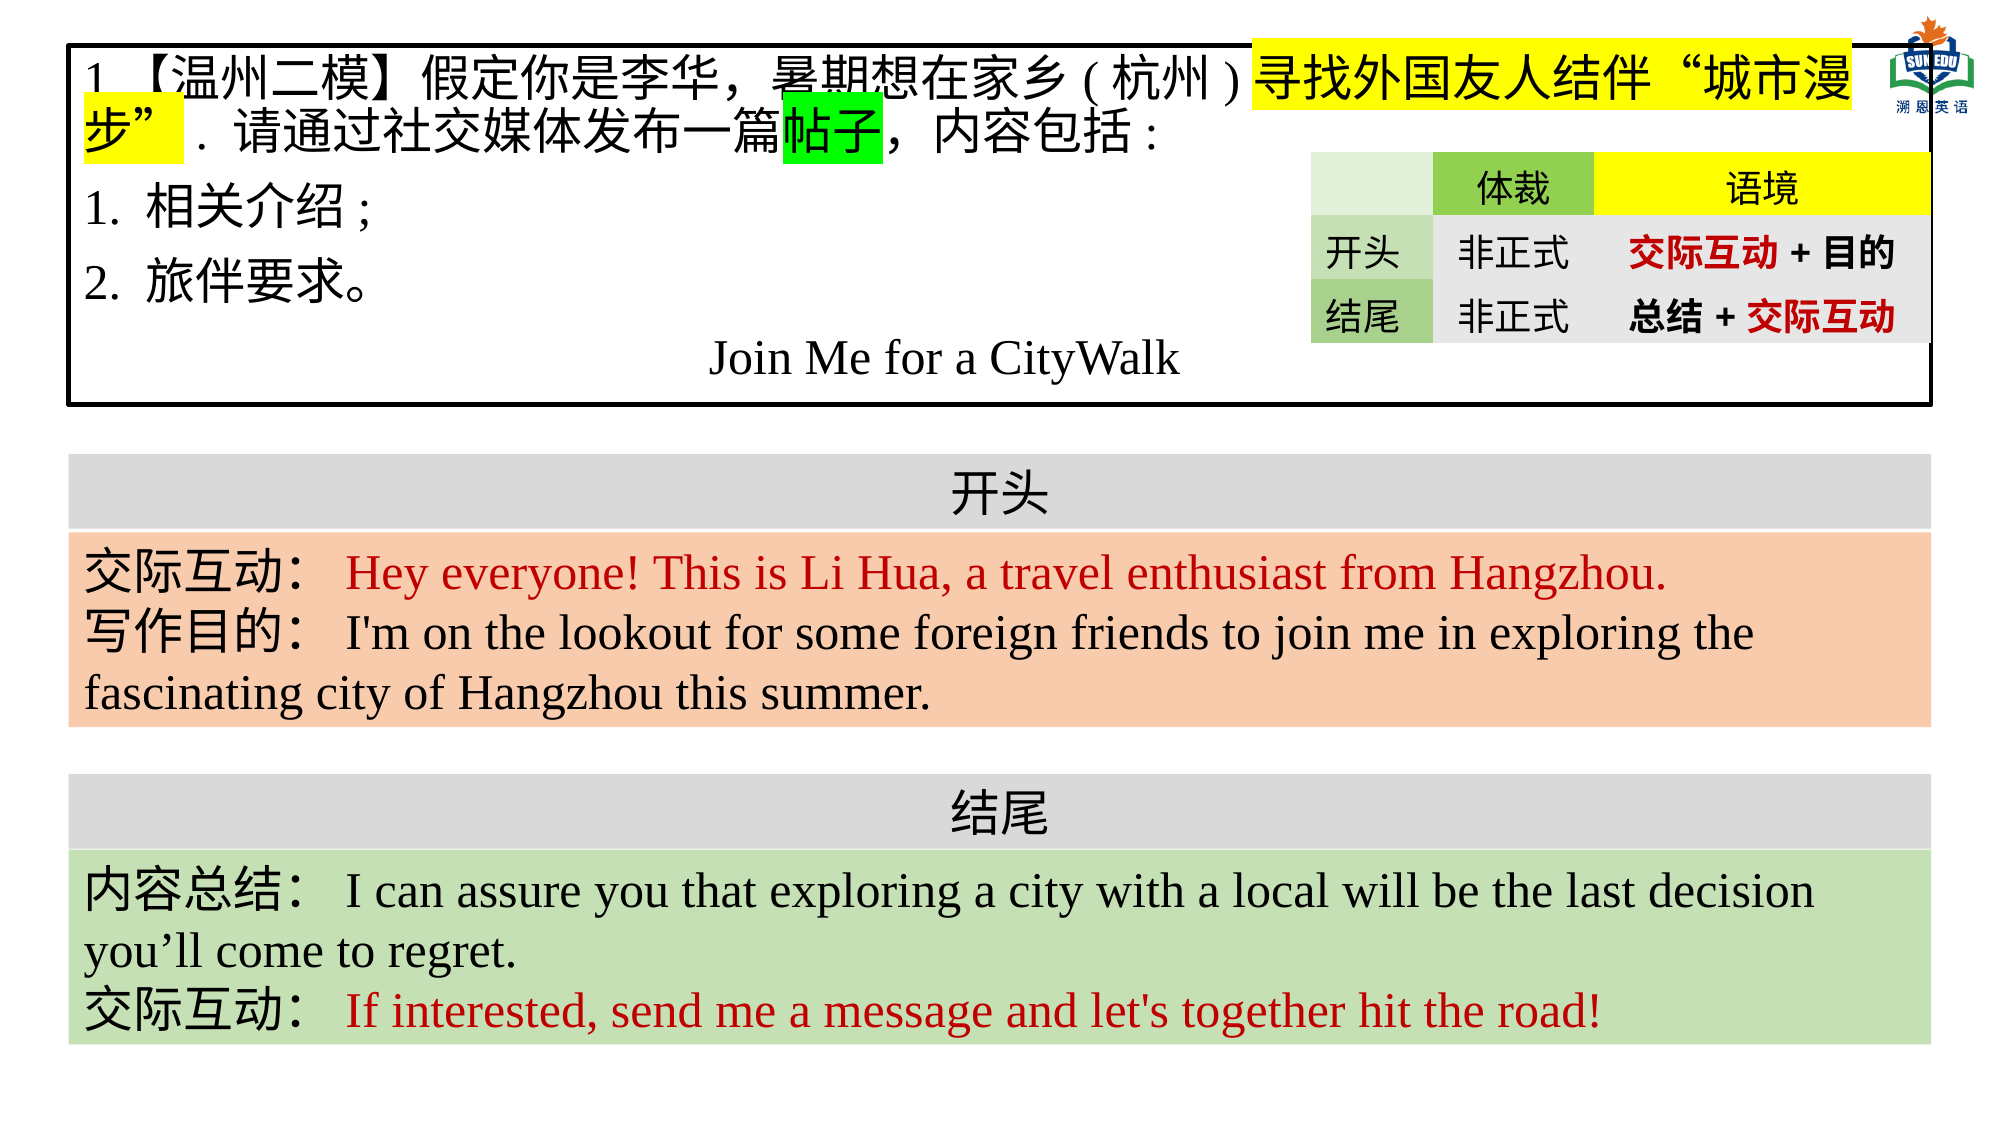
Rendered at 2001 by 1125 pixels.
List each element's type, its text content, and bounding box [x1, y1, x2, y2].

table_cell 非正式 [1433, 215, 1594, 279]
text_box 开头 [68, 453, 1932, 529]
table_header [1311, 152, 1433, 215]
list 1【温州二模】假定你是李华，暑期想在家乡(杭州)寻找外国友人结伴“城市漫步”. 请通过社交媒体发布一篇帖子，内容包括: 1. 相关介绍; 2. 旅伴要求。 Join Me for a CityWalk [68, 45, 1932, 405]
text_box 结尾 [68, 773, 1932, 849]
text_box 交际互动：Hey everyone! This is Li Hua, a travel enthusiast from Hangzhou. 写作目的：I'm on the lookout for some foreign friends to join me in exploring the fascinating city of Hangzhou this summer. [68, 532, 1932, 728]
table_header 体裁 [1433, 152, 1594, 215]
picture [1882, 13, 1983, 119]
table_cell 交际互动+目的 [1594, 215, 1931, 279]
text_box 内容总结：I can assure you that exploring a city with a local will be the last decision you’ll come to regret. 交际互动：If interested, send me a message and let's together hit the road! [68, 849, 1932, 1045]
table_cell 开头 [1311, 215, 1433, 279]
table_cell 非正式 [1433, 279, 1594, 343]
table_cell 总结+交际互动 [1594, 279, 1931, 343]
text_box [462, 622, 1466, 683]
table_cell 结尾 [1311, 279, 1433, 343]
table_header 语境 [1594, 152, 1931, 215]
